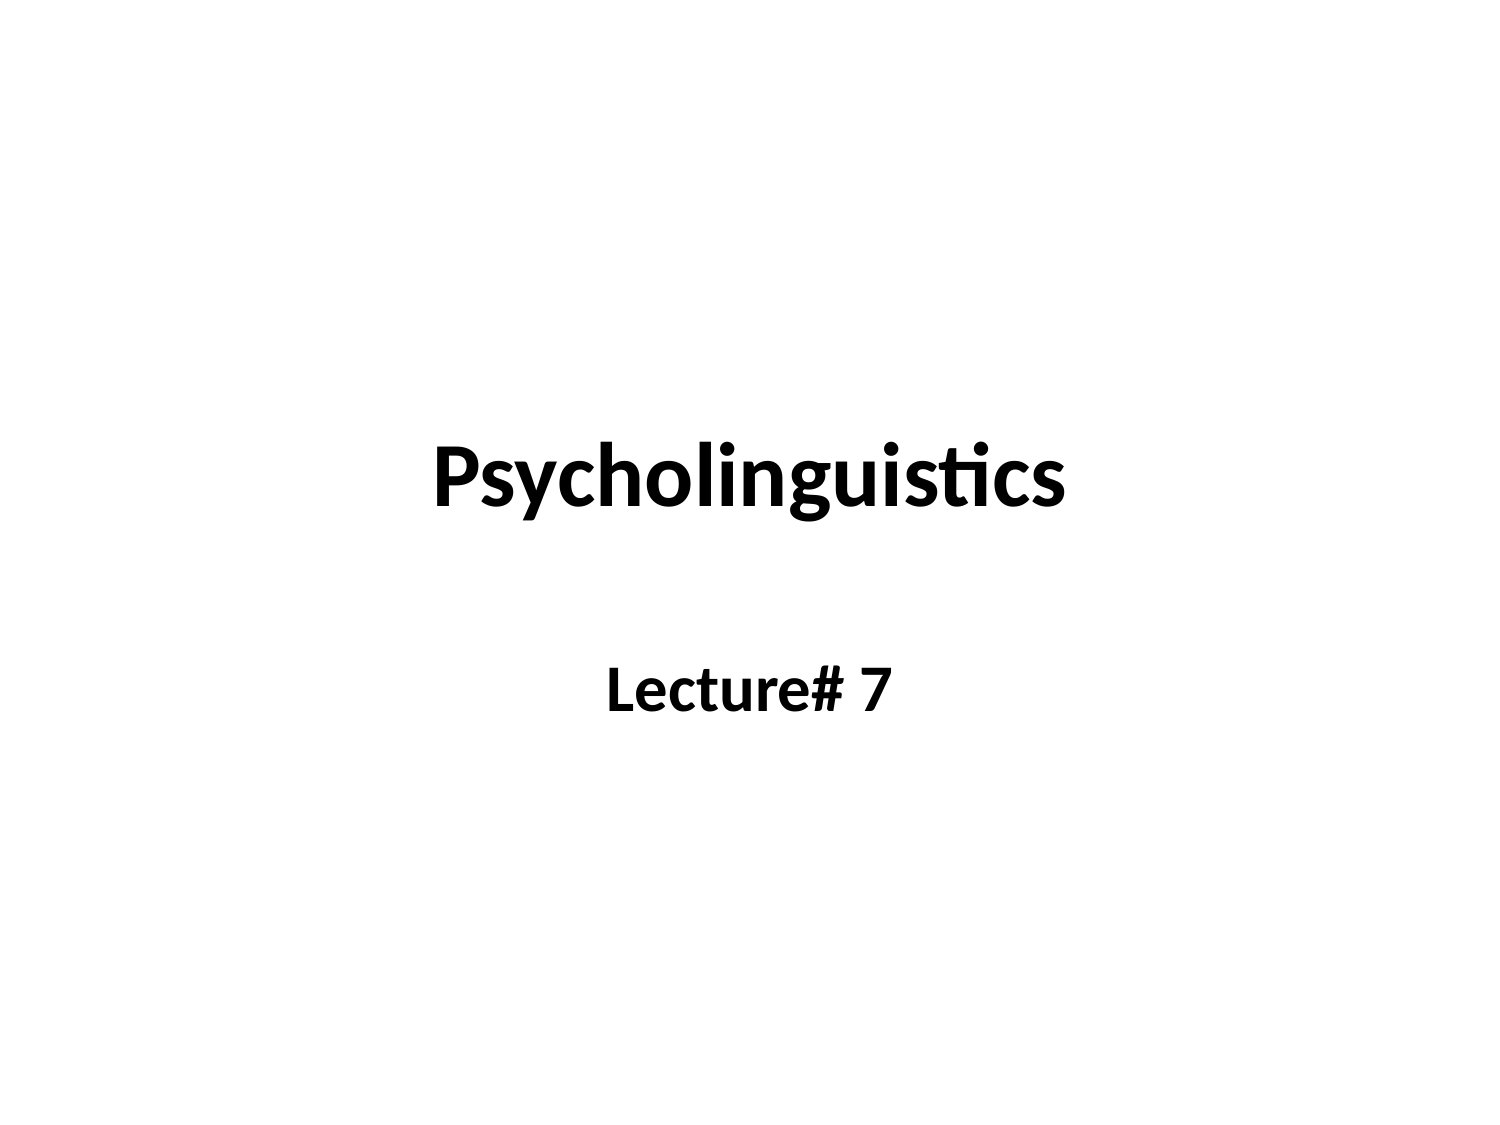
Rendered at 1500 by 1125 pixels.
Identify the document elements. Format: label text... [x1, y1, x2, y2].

title Psycholinguistics [112, 349, 1388, 591]
subtitle Lecture# 7 [225, 637, 1275, 925]
